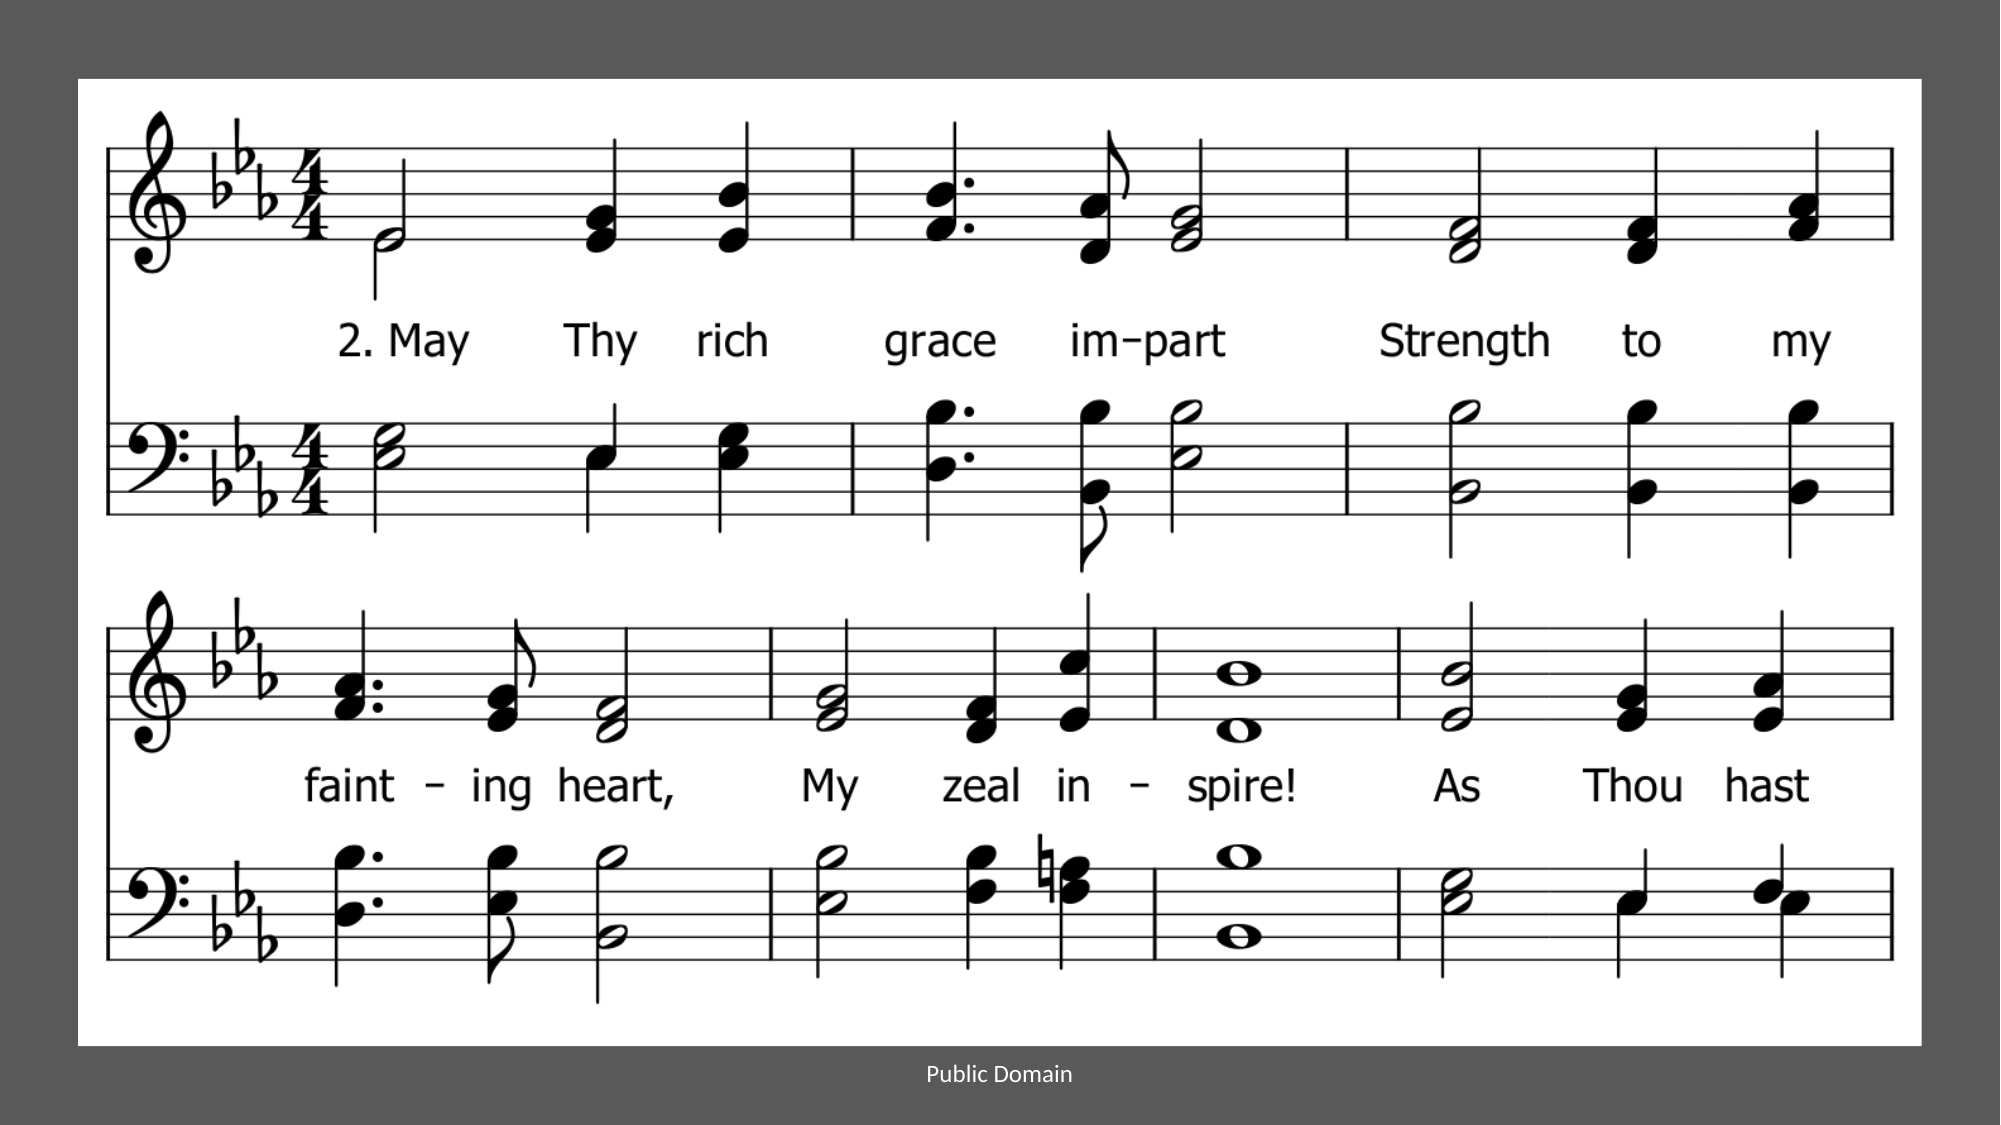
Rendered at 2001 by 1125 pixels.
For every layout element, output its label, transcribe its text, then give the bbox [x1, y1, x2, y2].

text_box [0, 0, 2000, 1125]
footer Public Domain [662, 1042, 1338, 1103]
picture [105, 106, 1895, 1019]
text_box [77, 78, 1923, 1047]
